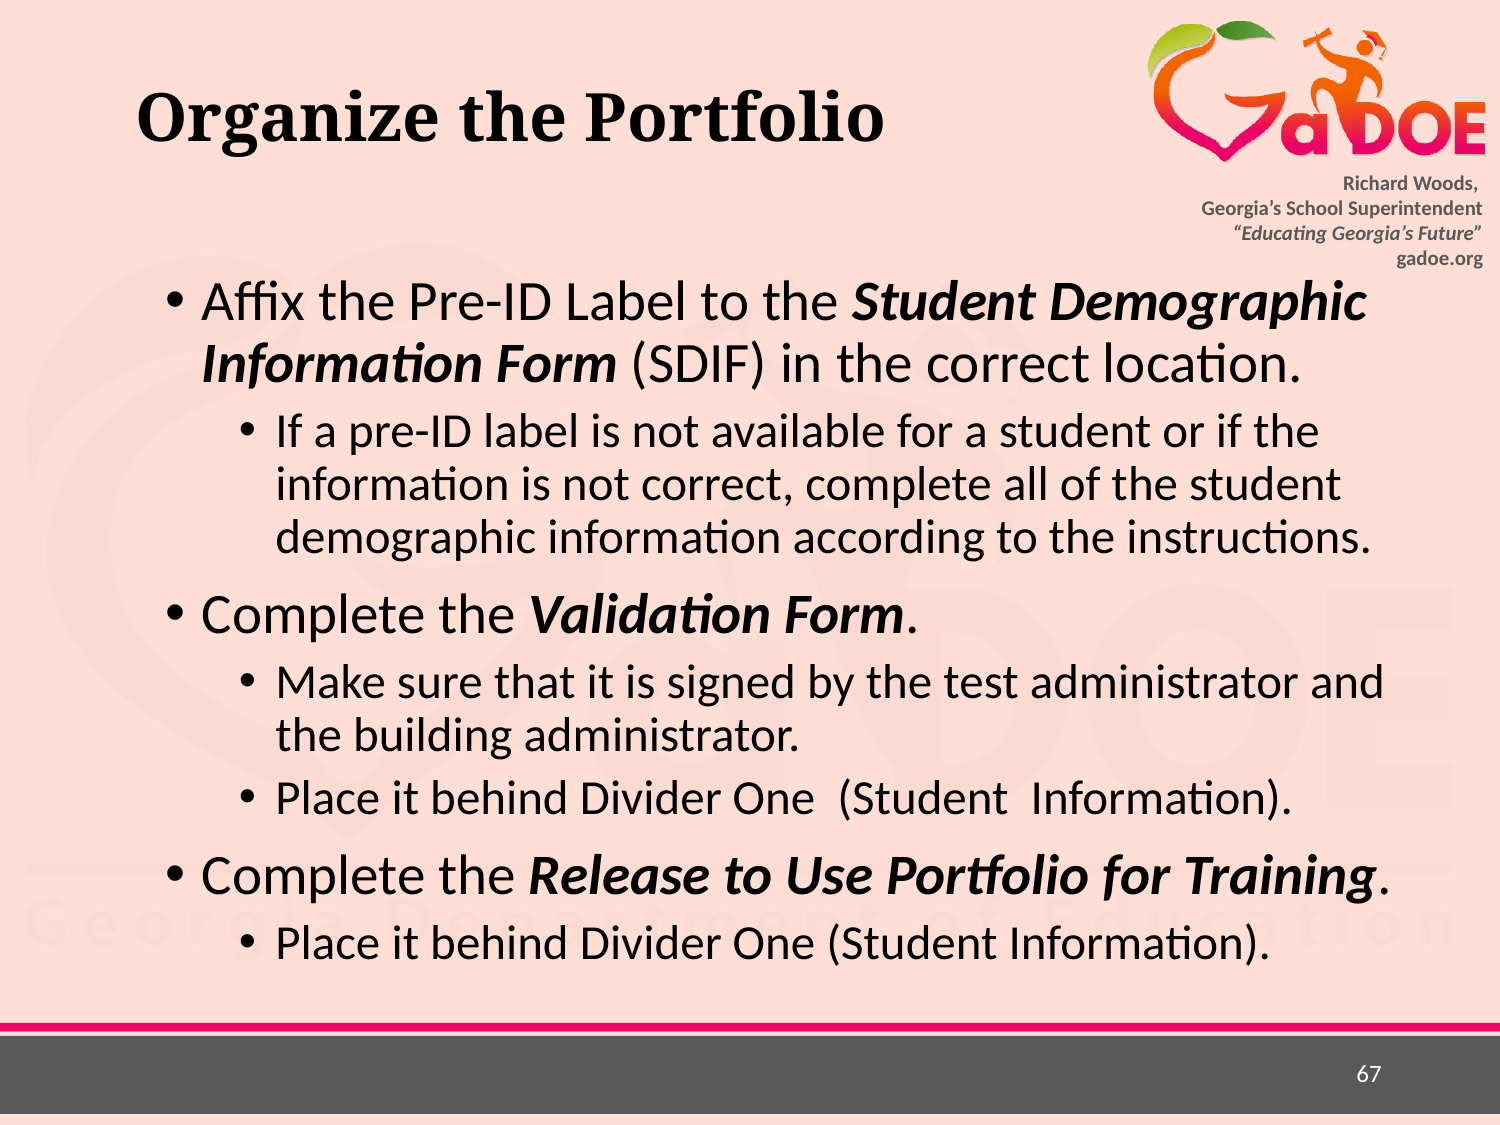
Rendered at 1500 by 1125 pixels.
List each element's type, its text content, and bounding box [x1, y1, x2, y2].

list Affix the Pre-ID Label to the Student Demographic Information Form (SDIF) in the correct location. If a pre-ID label is not available for a student or if the information is not correct, complete all of the student demographic information according to the instructions. Complete the Validation Form. Make sure that it is signed by the test administrator and the building administrator. Place it behind Divider One (Student Information). Complete the Release to Use Portfolio for Training. Place it behind Divider One (Student Information). [150, 264, 1444, 978]
title Organize the Portfolio [120, 76, 1157, 164]
slide_number 67 [1059, 1042, 1397, 1103]
picture [19, 235, 1473, 980]
picture [1135, 8, 1499, 164]
